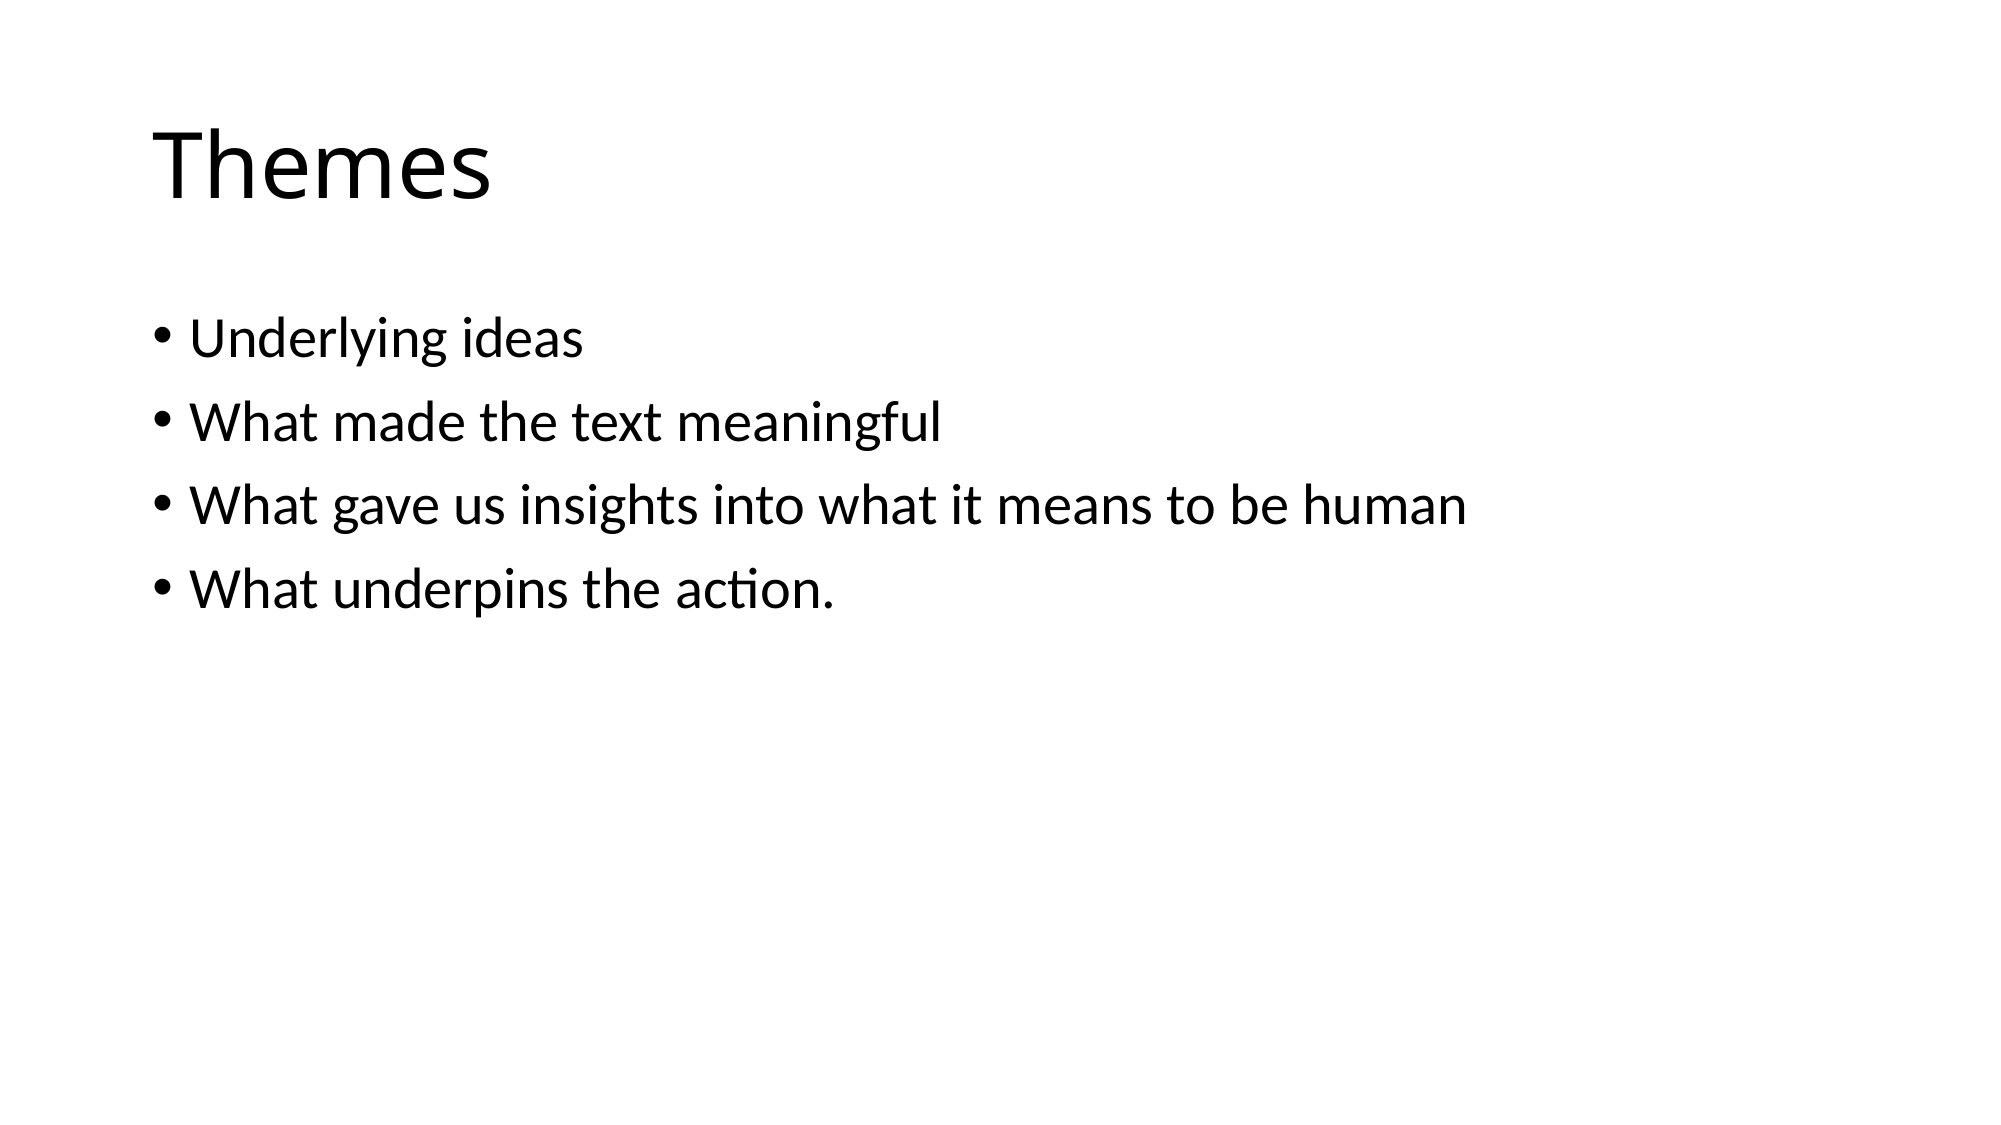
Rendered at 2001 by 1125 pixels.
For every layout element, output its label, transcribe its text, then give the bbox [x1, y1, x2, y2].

list Underlying ideas What made the text meaningful What gave us insights into what it means to be human What underpins the action. [137, 299, 1863, 1014]
title Themes [137, 59, 1863, 278]
